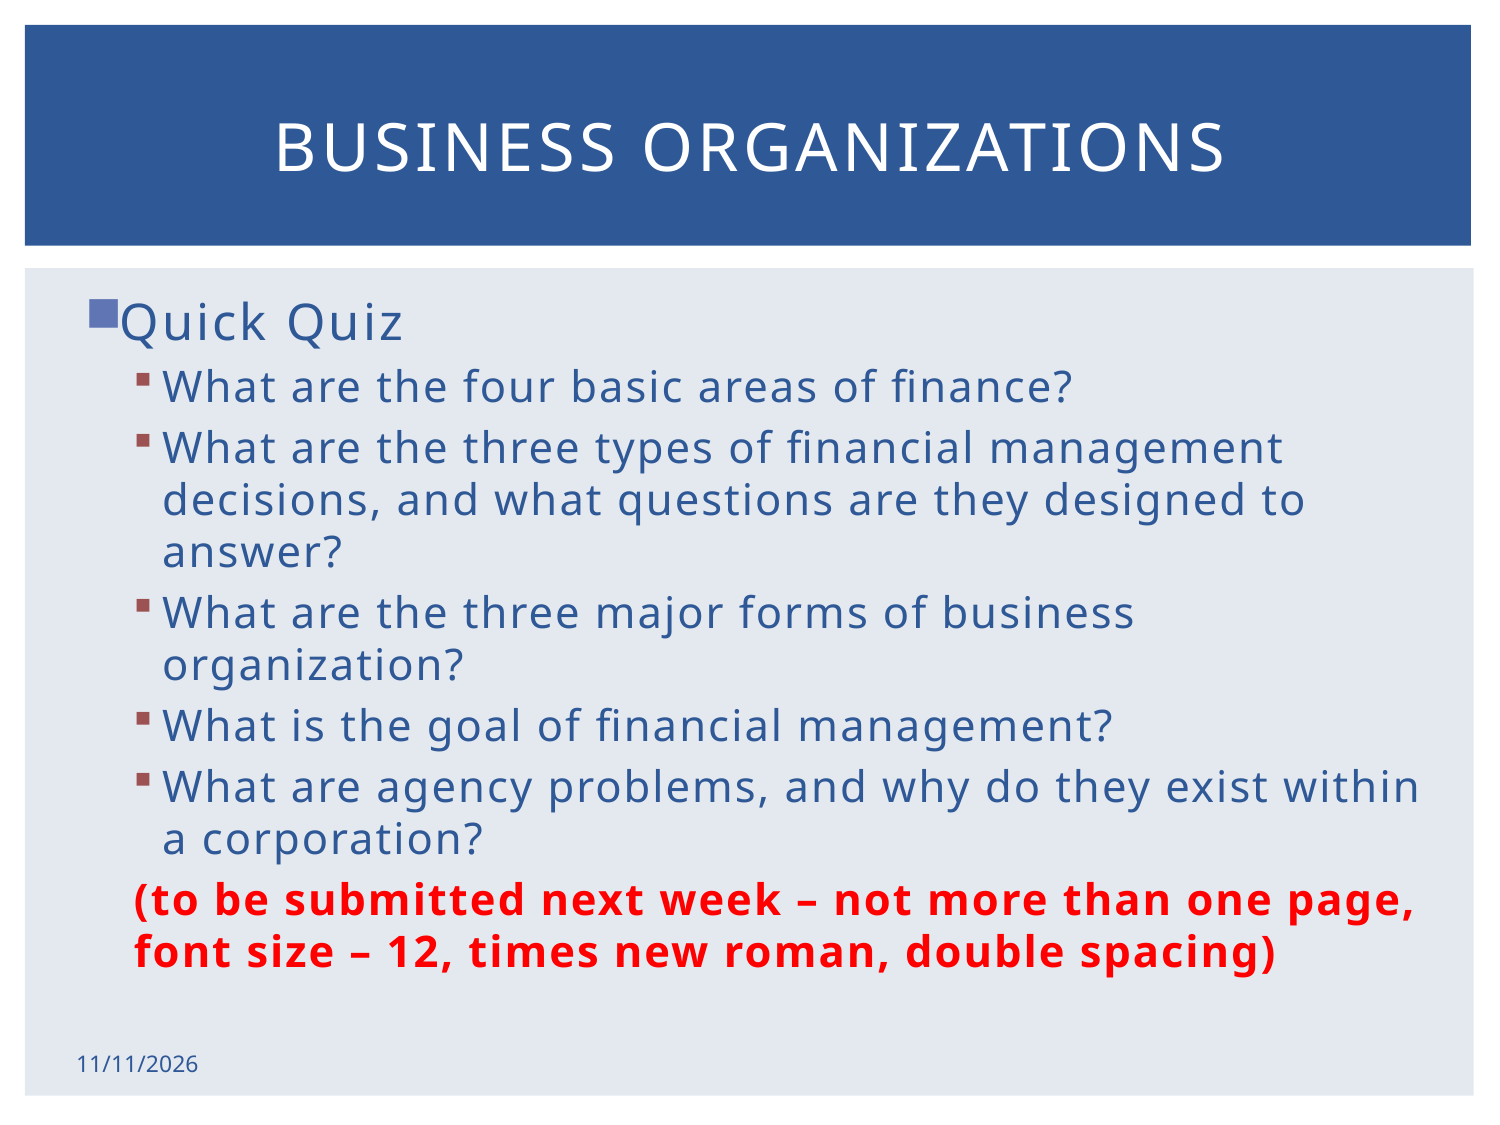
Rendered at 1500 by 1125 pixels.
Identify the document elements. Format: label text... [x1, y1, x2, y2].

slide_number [60, 1042, 411, 1088]
title Business organizations [62, 58, 1438, 232]
list Quick Quiz What are the four basic areas of finance? What are the three types of financial management decisions, and what questions are they designed to answer? What are the three major forms of business organization? What is the goal of financial management? What are agency problems, and why do they exist within a corporation? (to be submitted next week – not more than one page, font size – 12, times new roman, double spacing) [62, 282, 1442, 1005]
